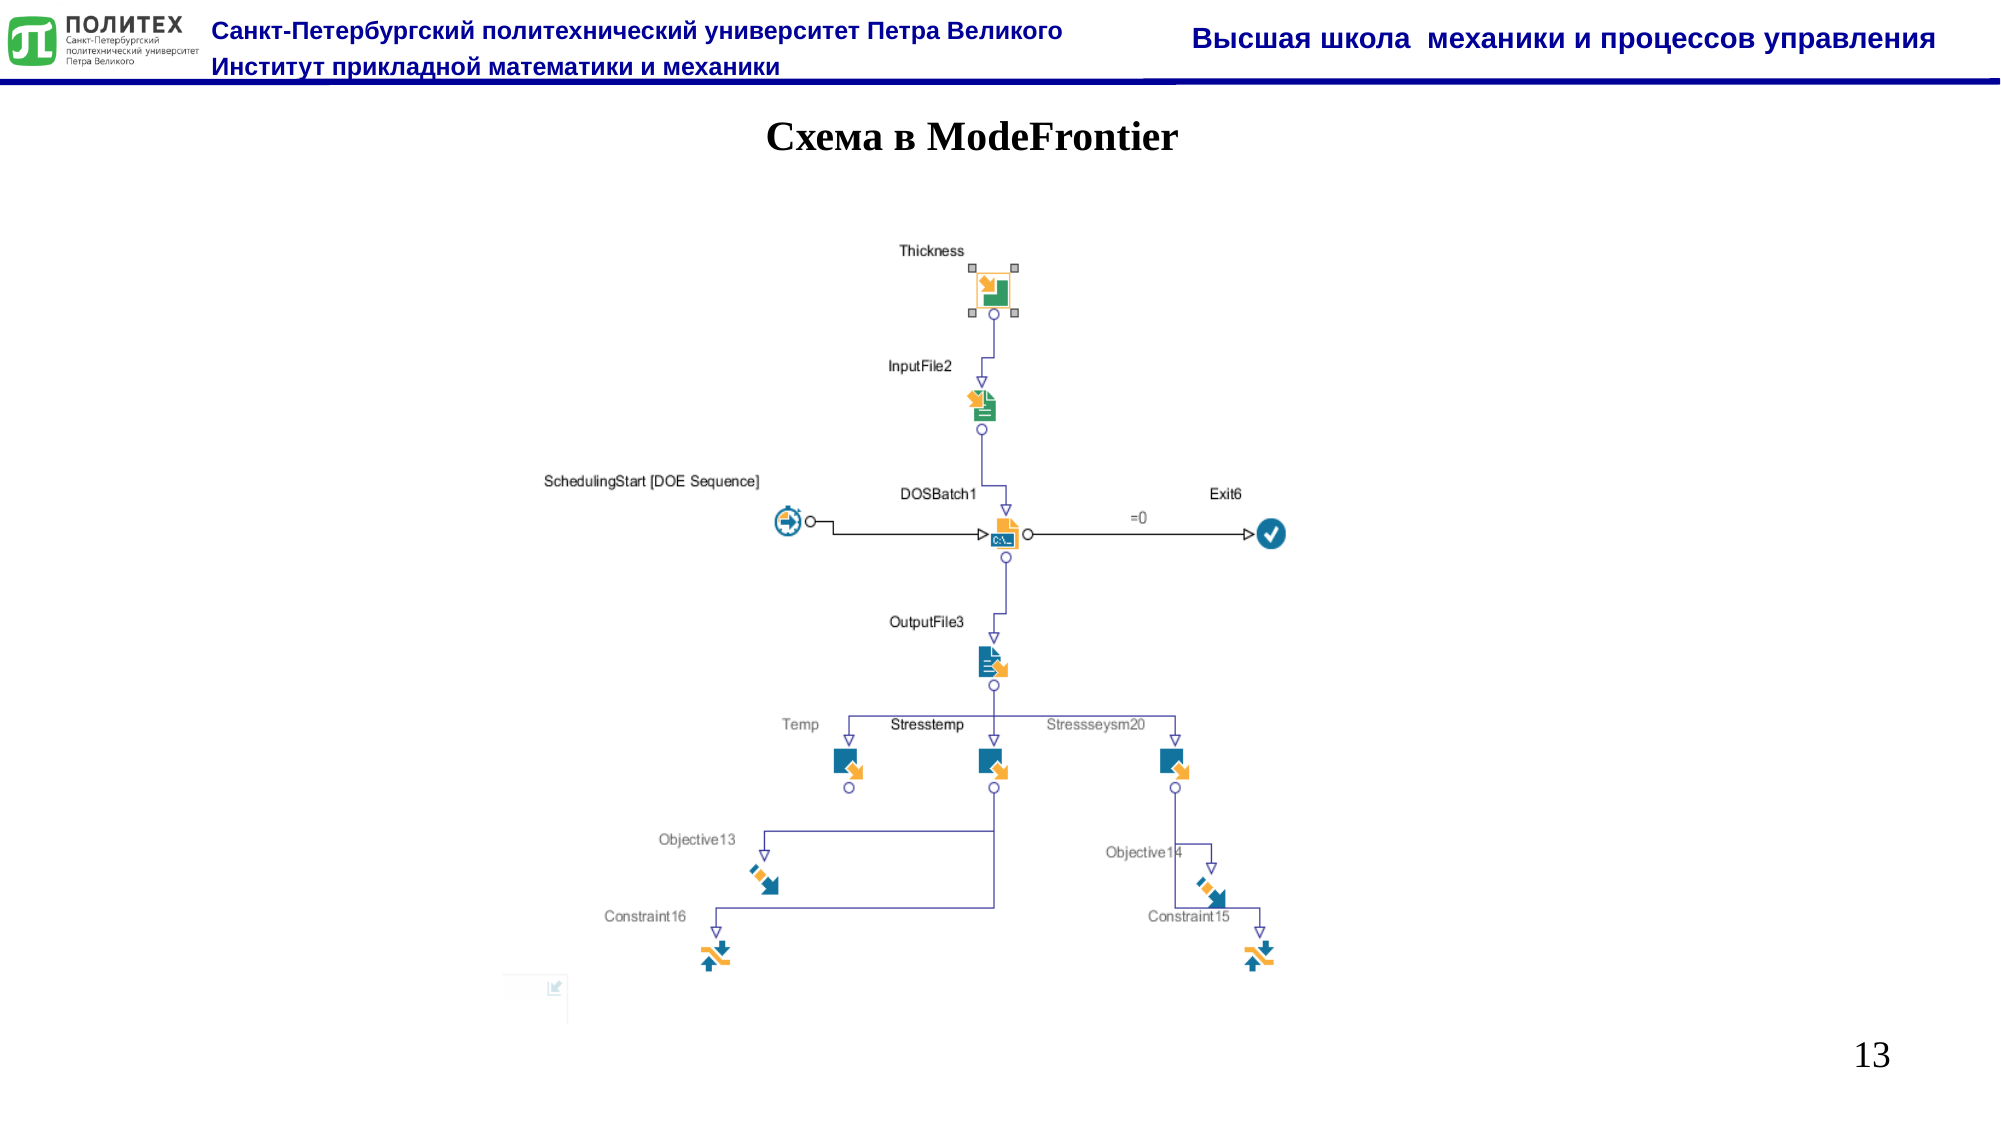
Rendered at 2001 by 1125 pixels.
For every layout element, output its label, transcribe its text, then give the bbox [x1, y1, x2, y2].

picture [503, 228, 1397, 1024]
picture [3, 5, 206, 77]
text_box Схема в ModeFrontier [3, 101, 1941, 167]
text_box 13 [1838, 1023, 1910, 1083]
